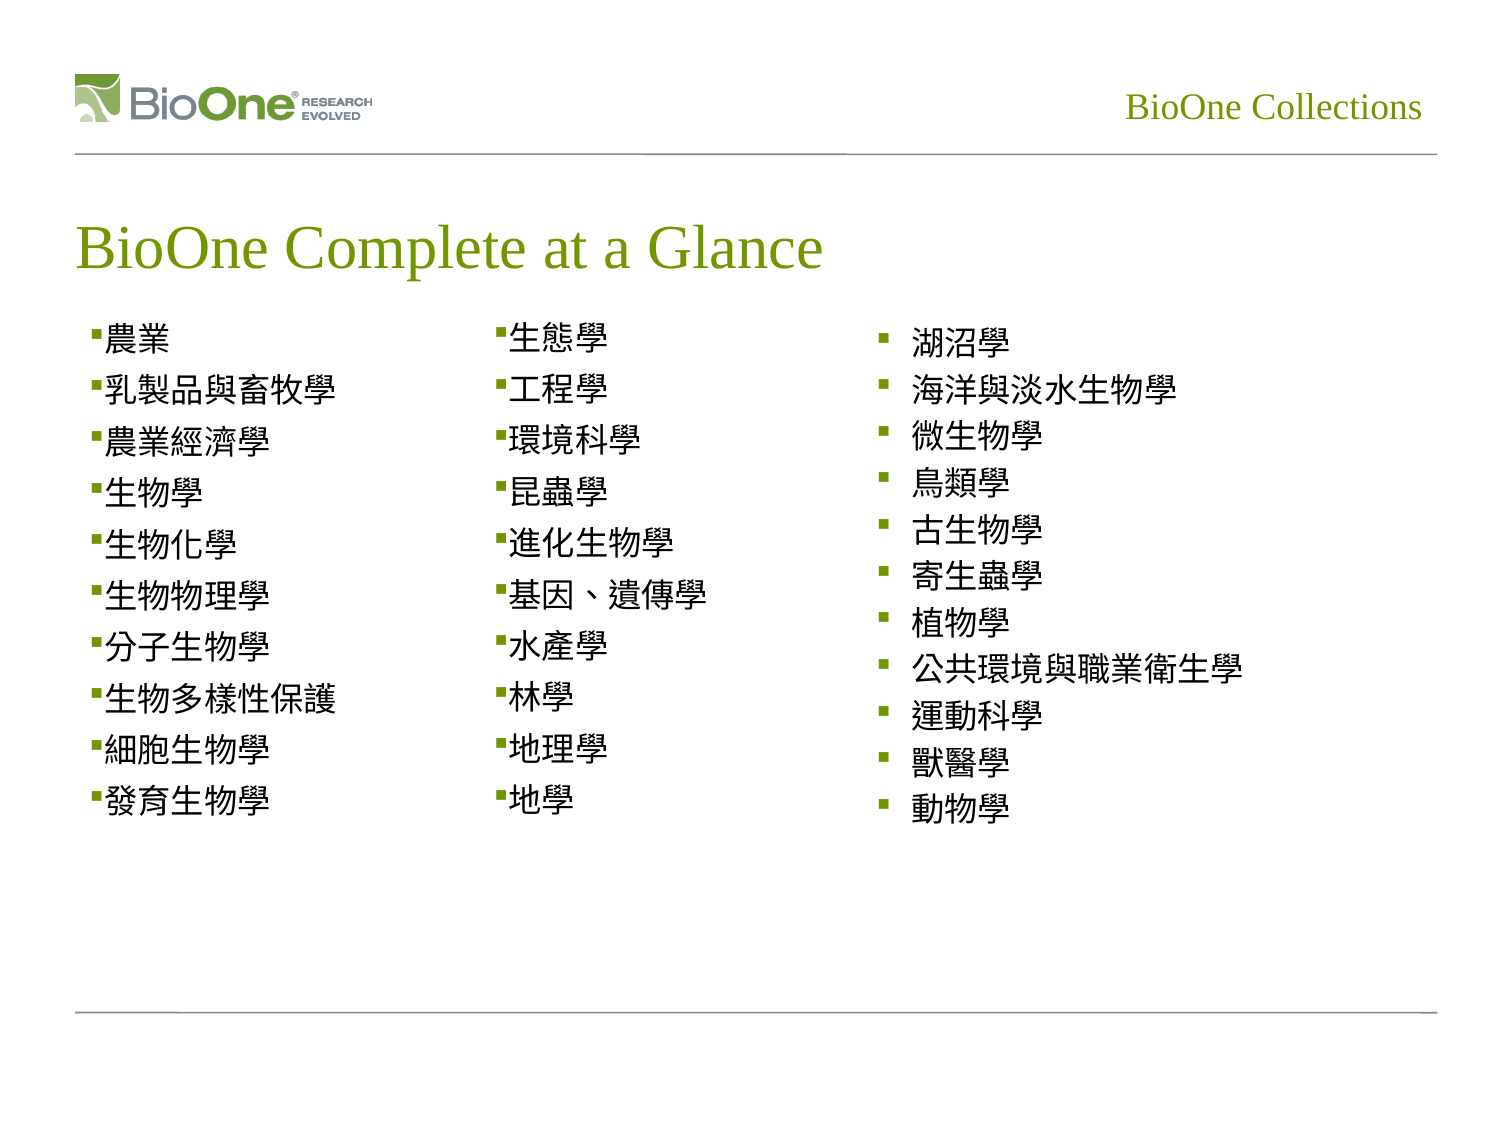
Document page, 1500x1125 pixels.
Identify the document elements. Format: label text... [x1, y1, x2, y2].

text_box 湖沼學 海洋與淡水生物學 微生物學 鳥類學 古生物學 寄生蟲學 植物學 公共環境與職業衛生學 運動科學 獸醫學 動物學 [861, 315, 1499, 1091]
list 農業 乳製品與畜牧學 農業經濟學 生物學 生物化學 生物物理學 分子生物學 生物多樣性保護 細胞生物學 發育生物學 [88, 313, 488, 925]
list 生態學 工程學 環境科學 昆蟲學 進化生物學 基因、遺傳學 水產學 林學 地理學 地學 [493, 311, 827, 1055]
title BioOne Complete at a Glance [74, 205, 1438, 301]
text_box BioOne Collections [837, 74, 1438, 135]
picture [75, 74, 372, 122]
